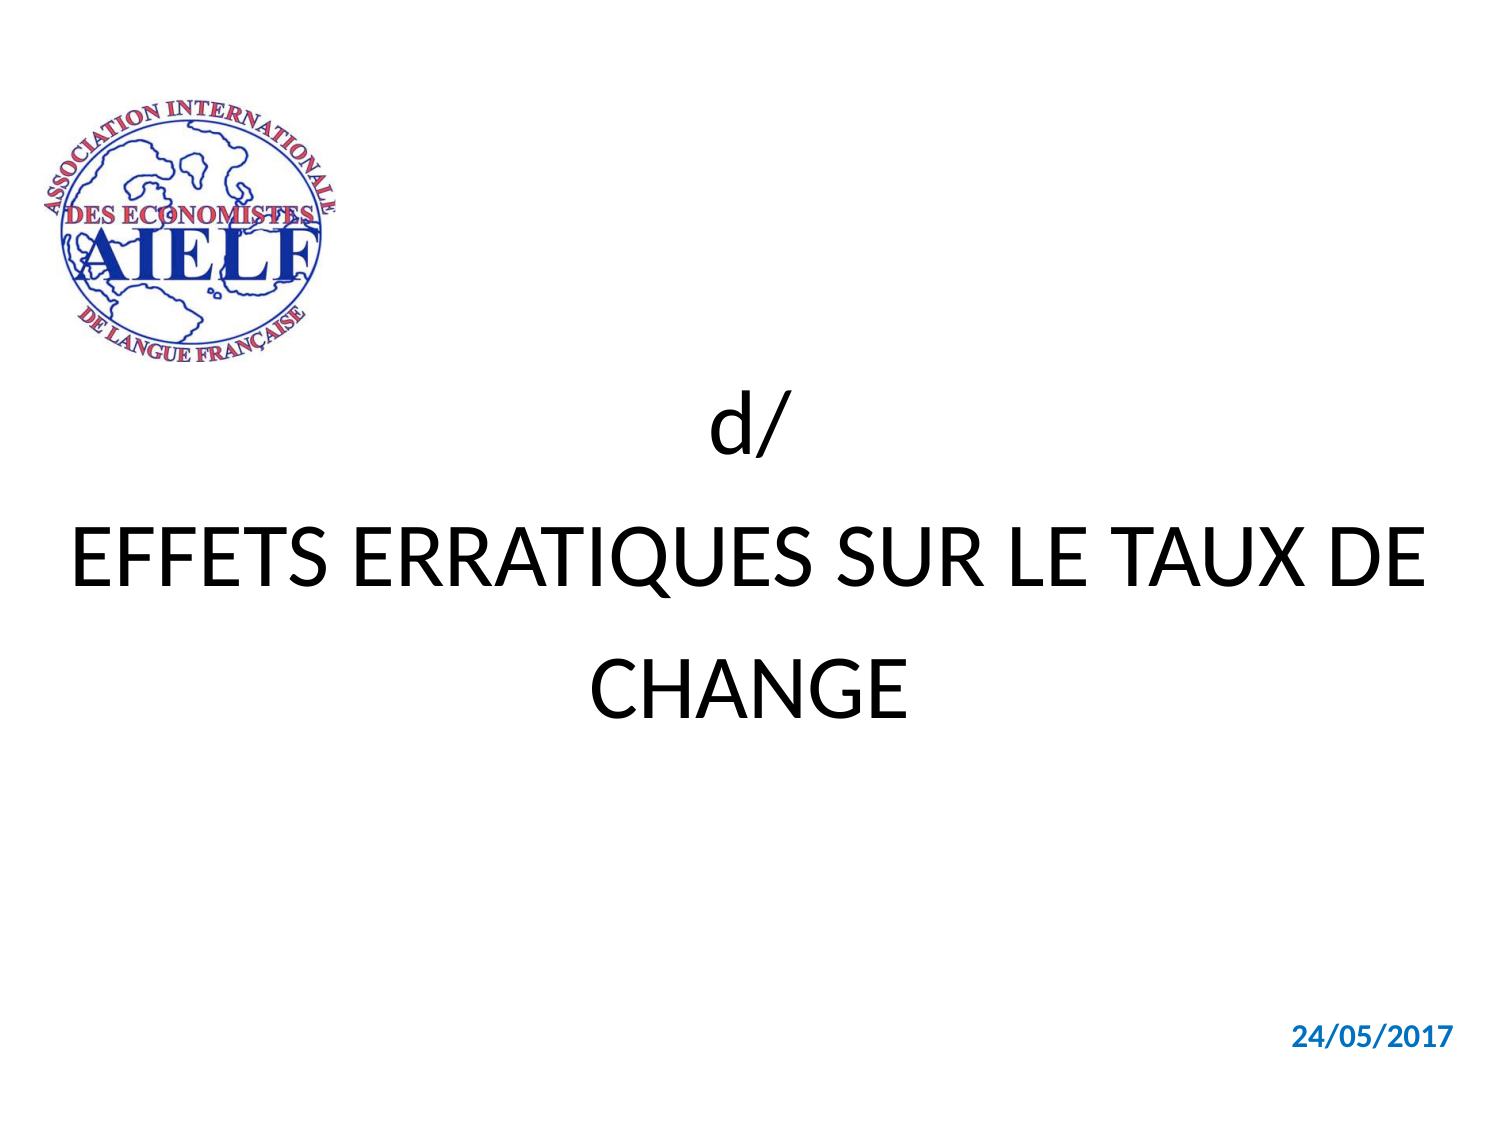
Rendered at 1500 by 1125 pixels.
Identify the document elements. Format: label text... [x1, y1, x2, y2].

picture [43, 99, 336, 362]
text_box 24/05/2017 [1224, 1014, 1500, 1094]
list d/ EFFETS ERRATIQUES SUR LE TAUX DE CHANGE [37, 333, 1463, 1063]
